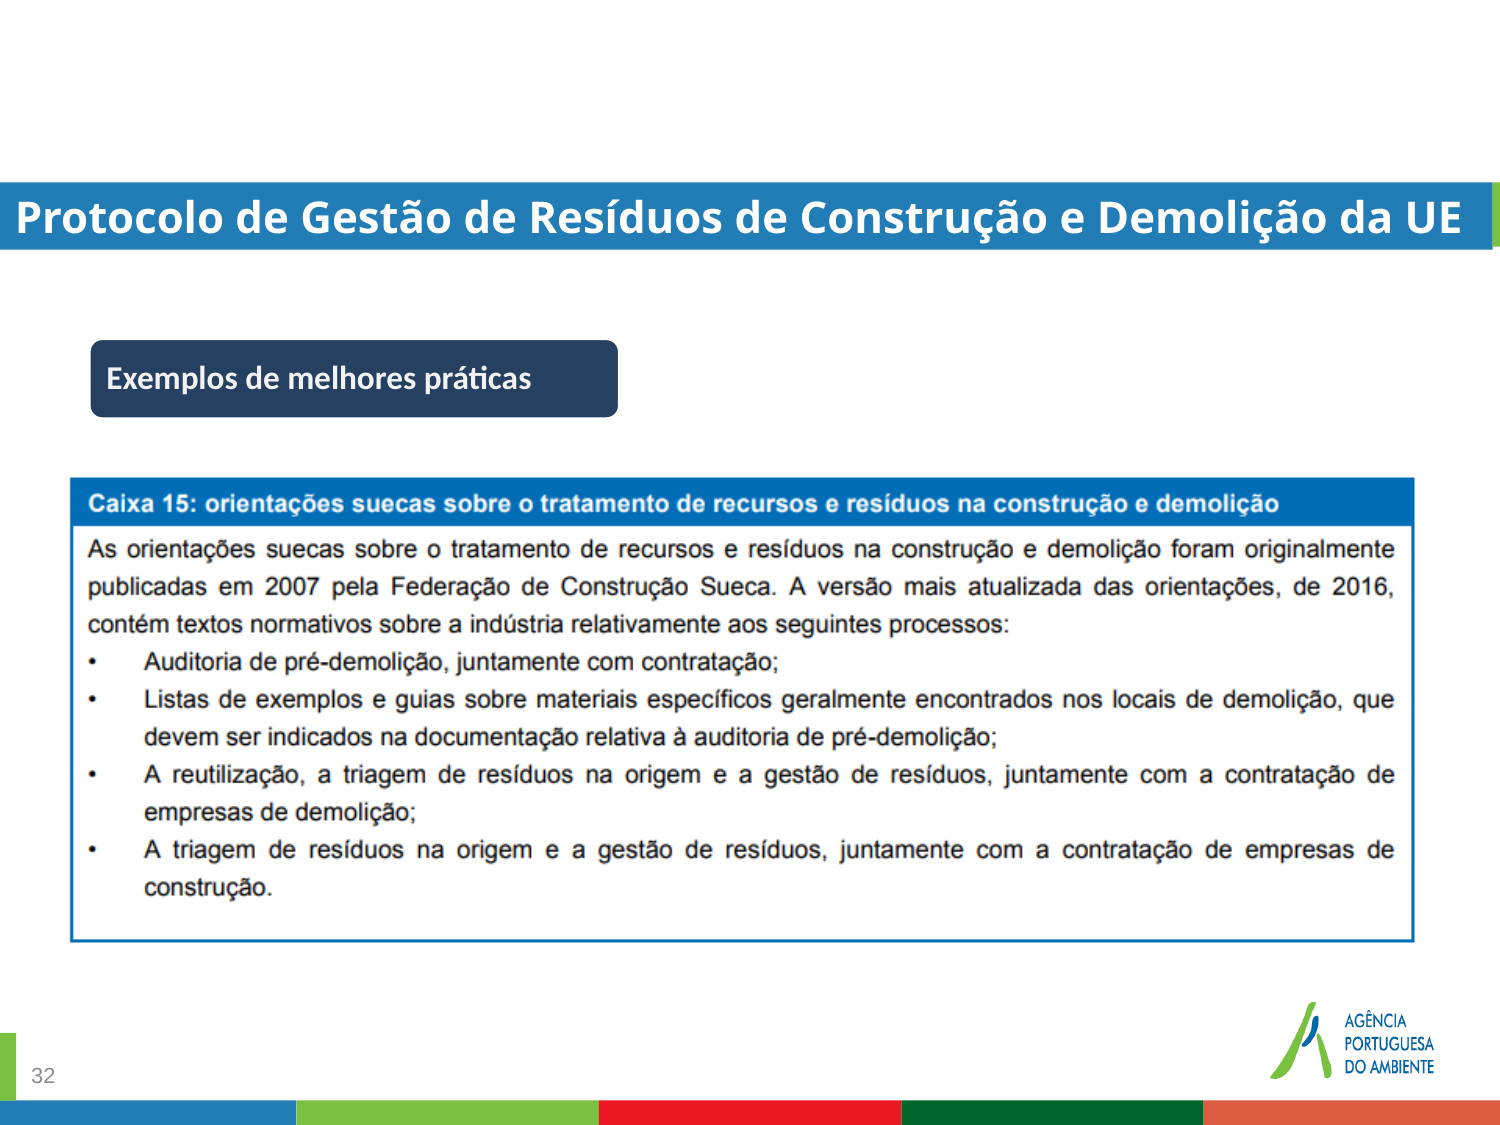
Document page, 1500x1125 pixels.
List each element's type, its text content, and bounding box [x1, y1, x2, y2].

text_box [1491, 180, 1500, 249]
picture [60, 459, 1432, 960]
text_box Protocolo de Gestão de Resíduos de Construção e Demolição da UE [0, 182, 1493, 250]
picture [1270, 1002, 1434, 1079]
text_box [88, 337, 1448, 951]
slide_number 32 [16, 1044, 354, 1105]
